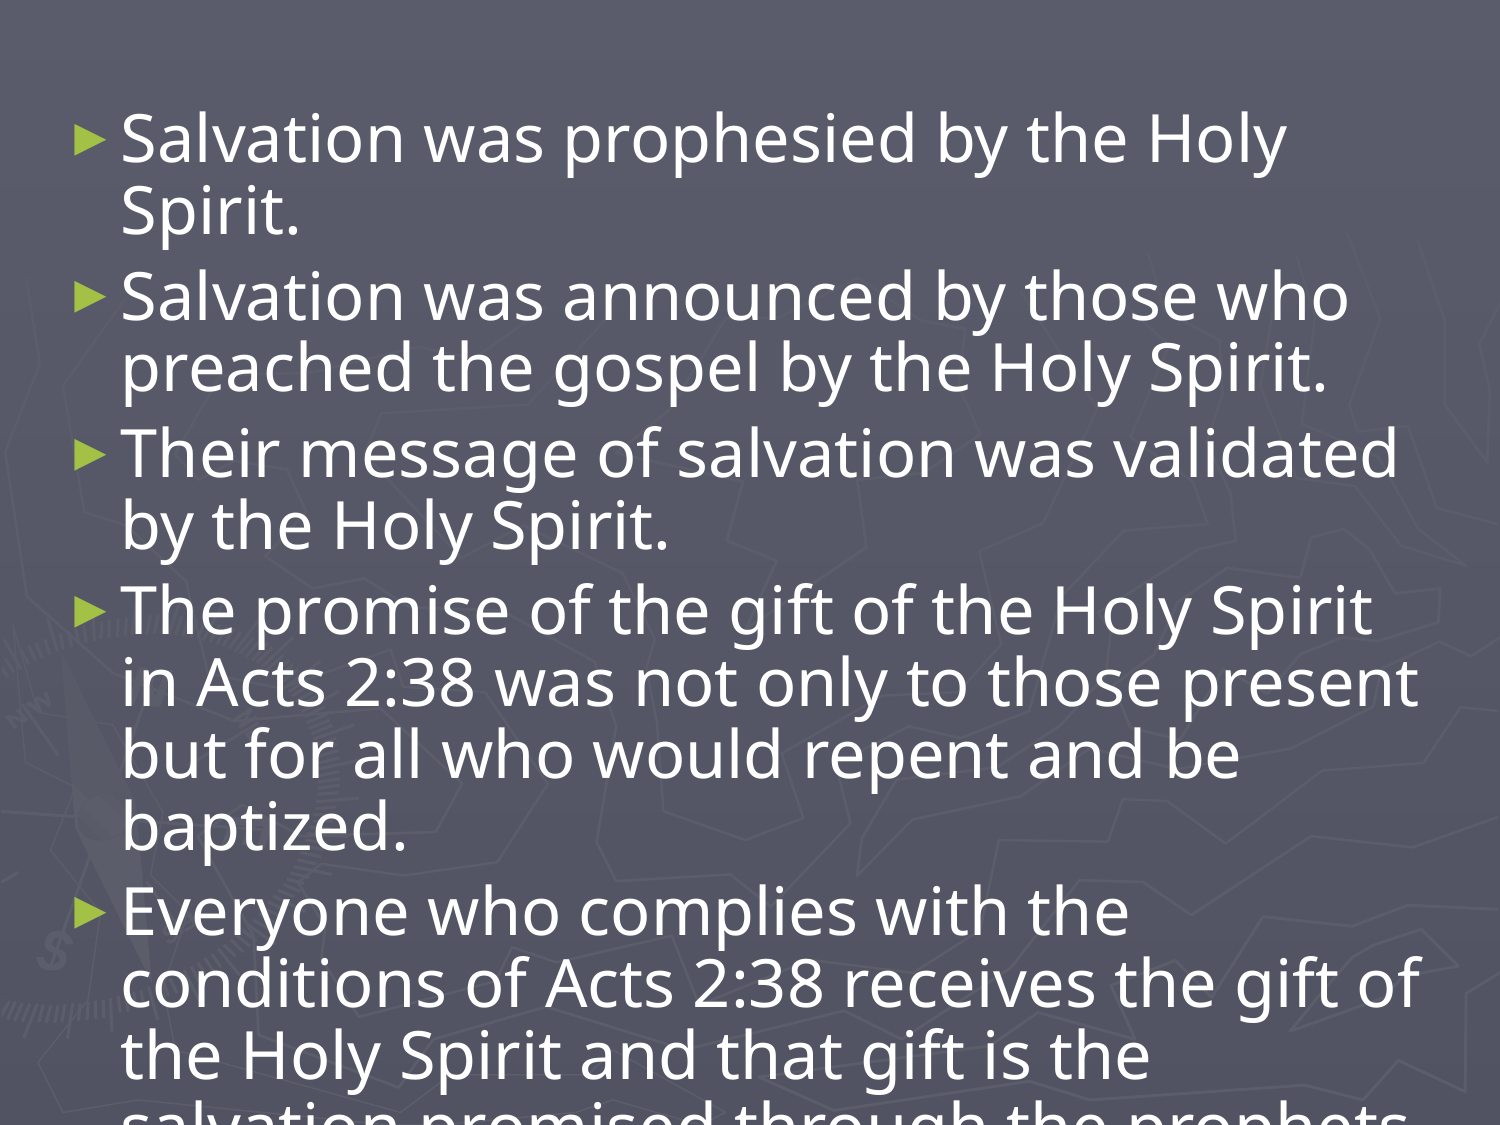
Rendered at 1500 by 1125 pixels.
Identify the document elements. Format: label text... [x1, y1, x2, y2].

list Salvation was prophesied by the Holy Spirit. Salvation was announced by those who preached the gospel by the Holy Spirit. Their message of salvation was validated by the Holy Spirit. The promise of the gift of the Holy Spirit in Acts 2:38 was not only to those present but for all who would repent and be baptized. Everyone who complies with the conditions of Acts 2:38 receives the gift of the Holy Spirit and that gift is the salvation promised through the prophets. [49, 97, 1451, 1125]
